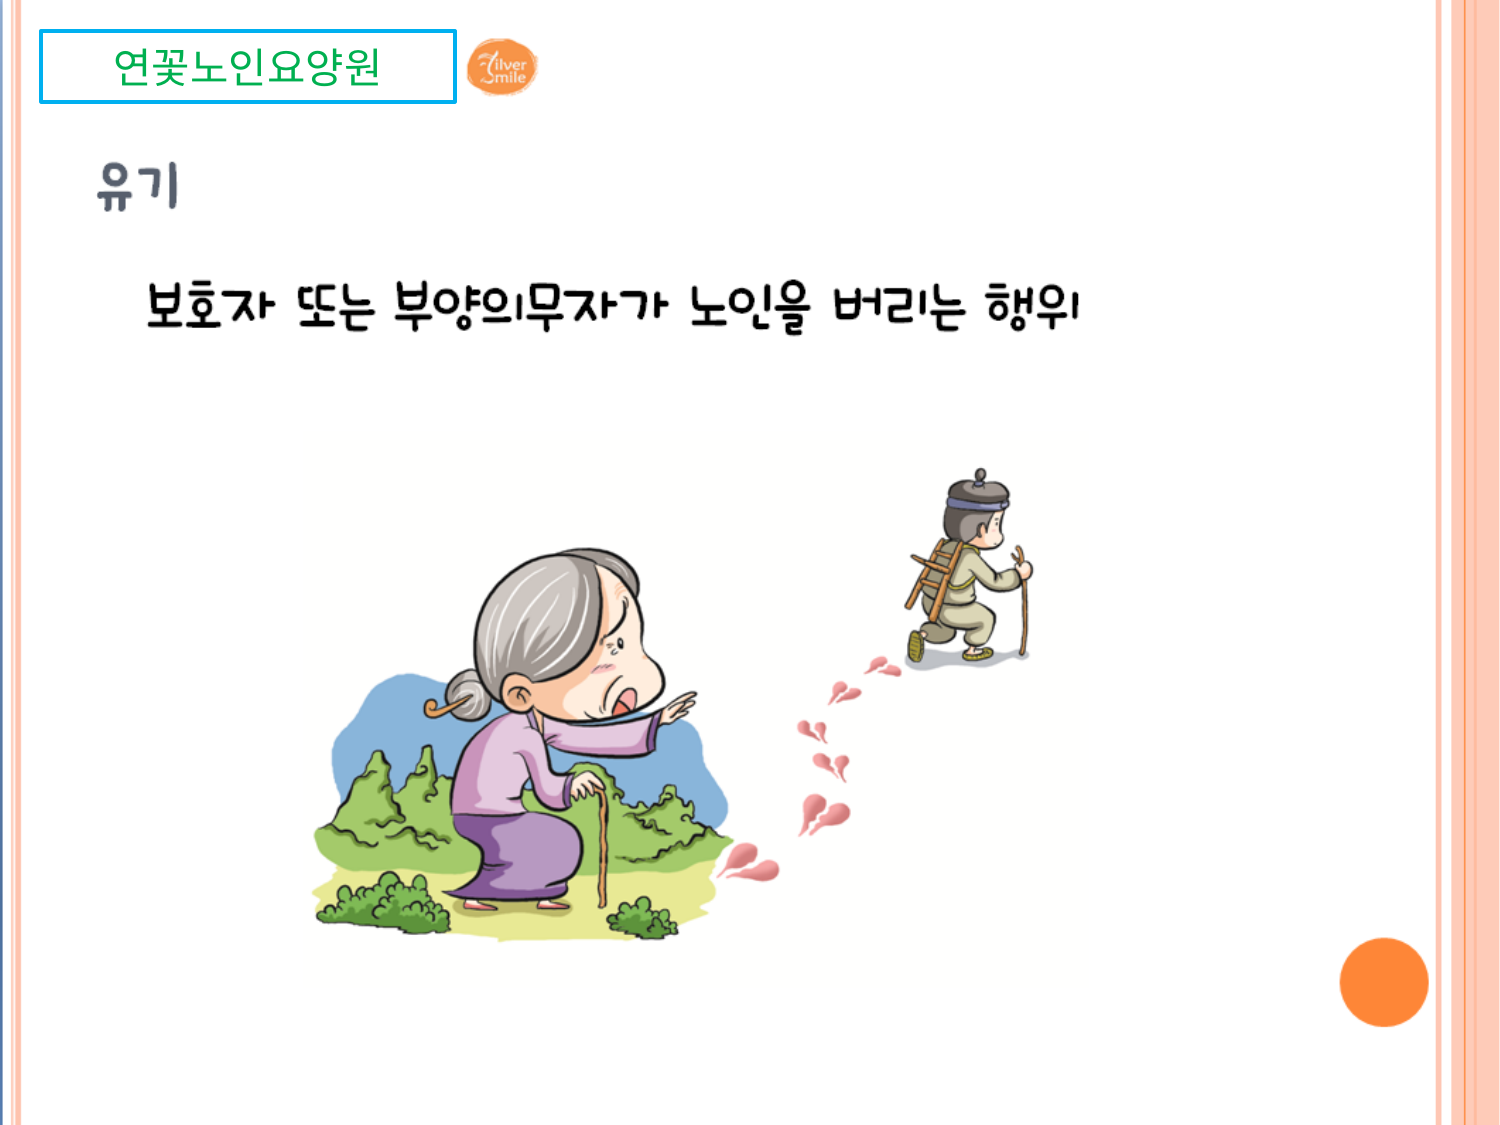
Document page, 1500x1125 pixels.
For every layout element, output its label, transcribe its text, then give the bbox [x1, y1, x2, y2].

text_box 연꽃노인요양원 [39, 29, 457, 104]
picture [0, 0, 1500, 1125]
